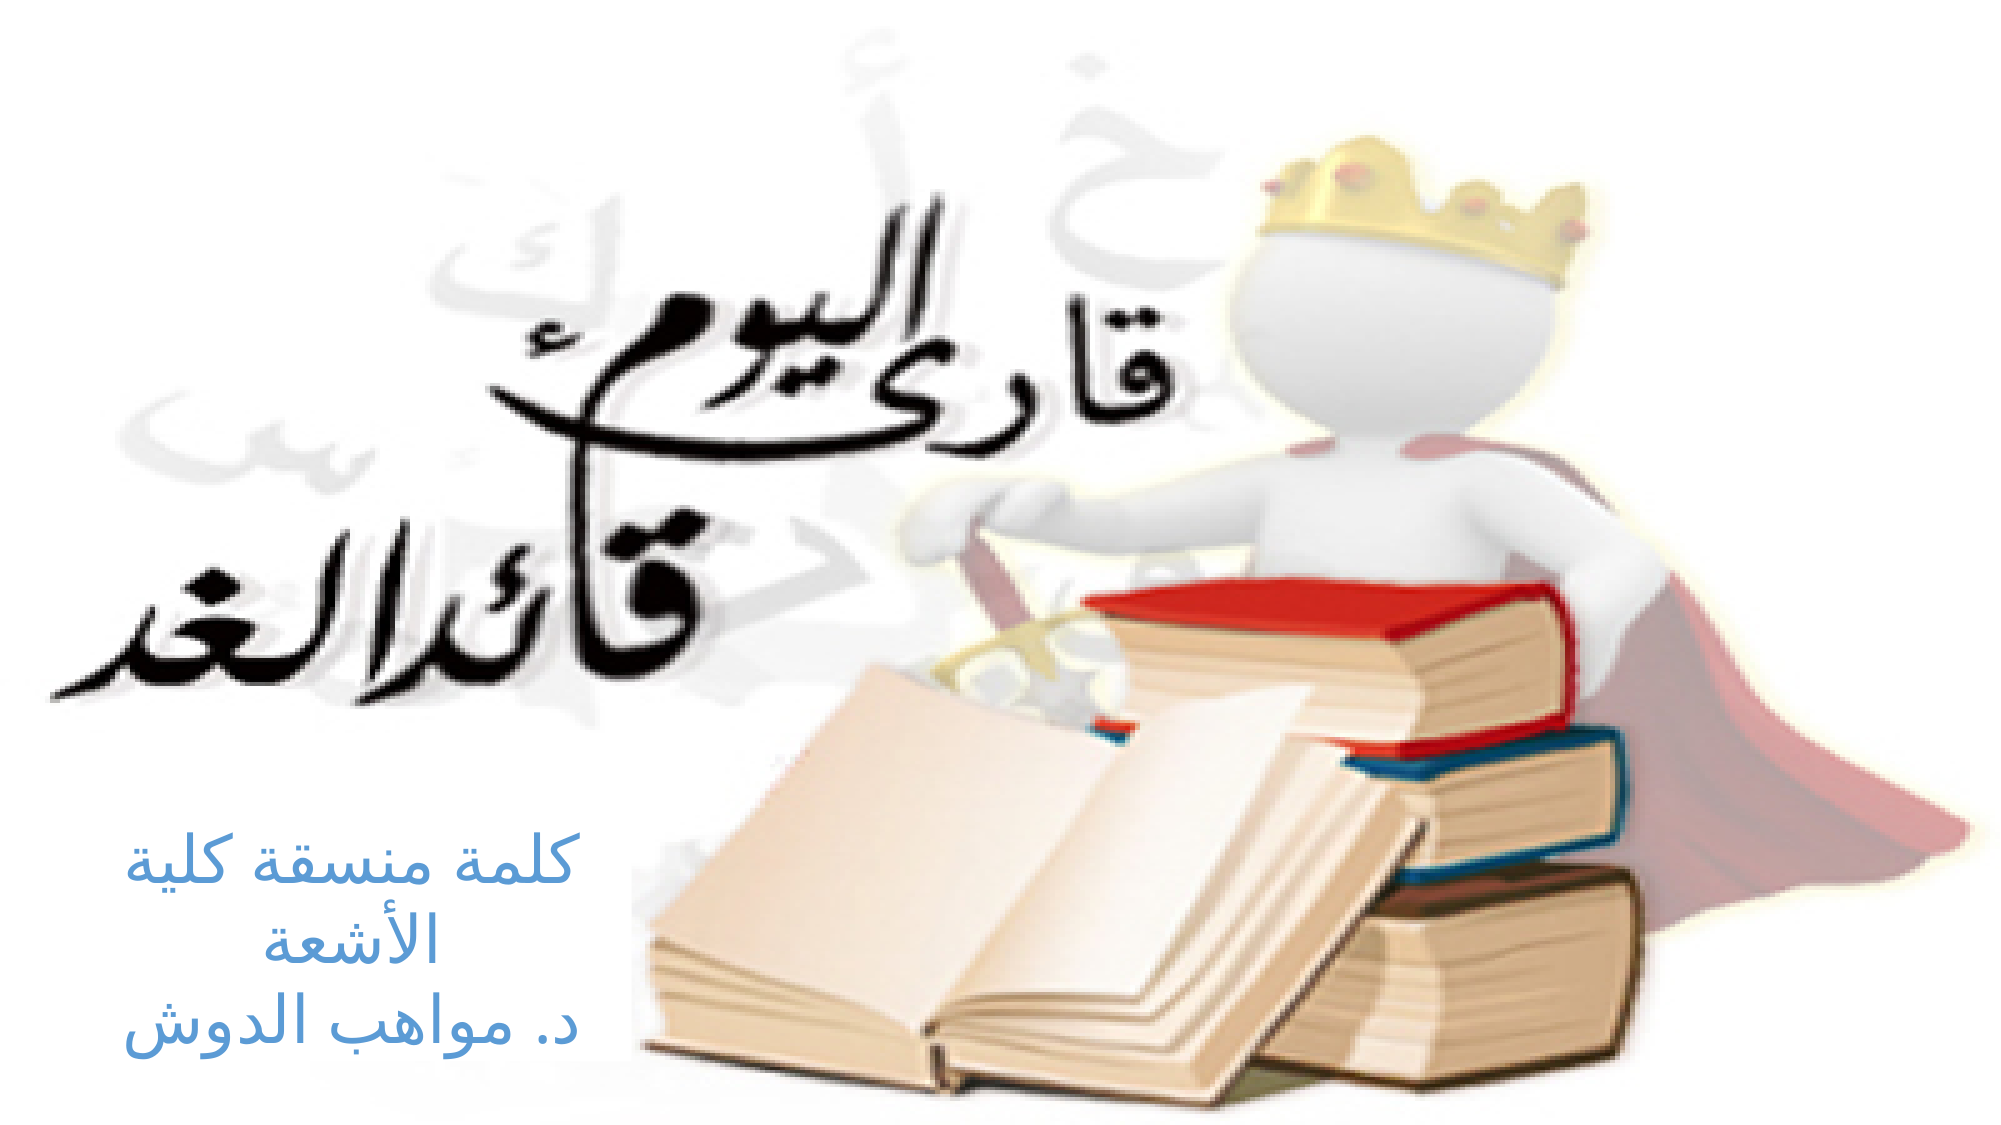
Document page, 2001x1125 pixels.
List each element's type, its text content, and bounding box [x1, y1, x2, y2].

picture [0, 0, 2001, 1125]
text_box كلمة منسقة كلية الأشعة د. مواهب الدوش [71, 811, 633, 1062]
